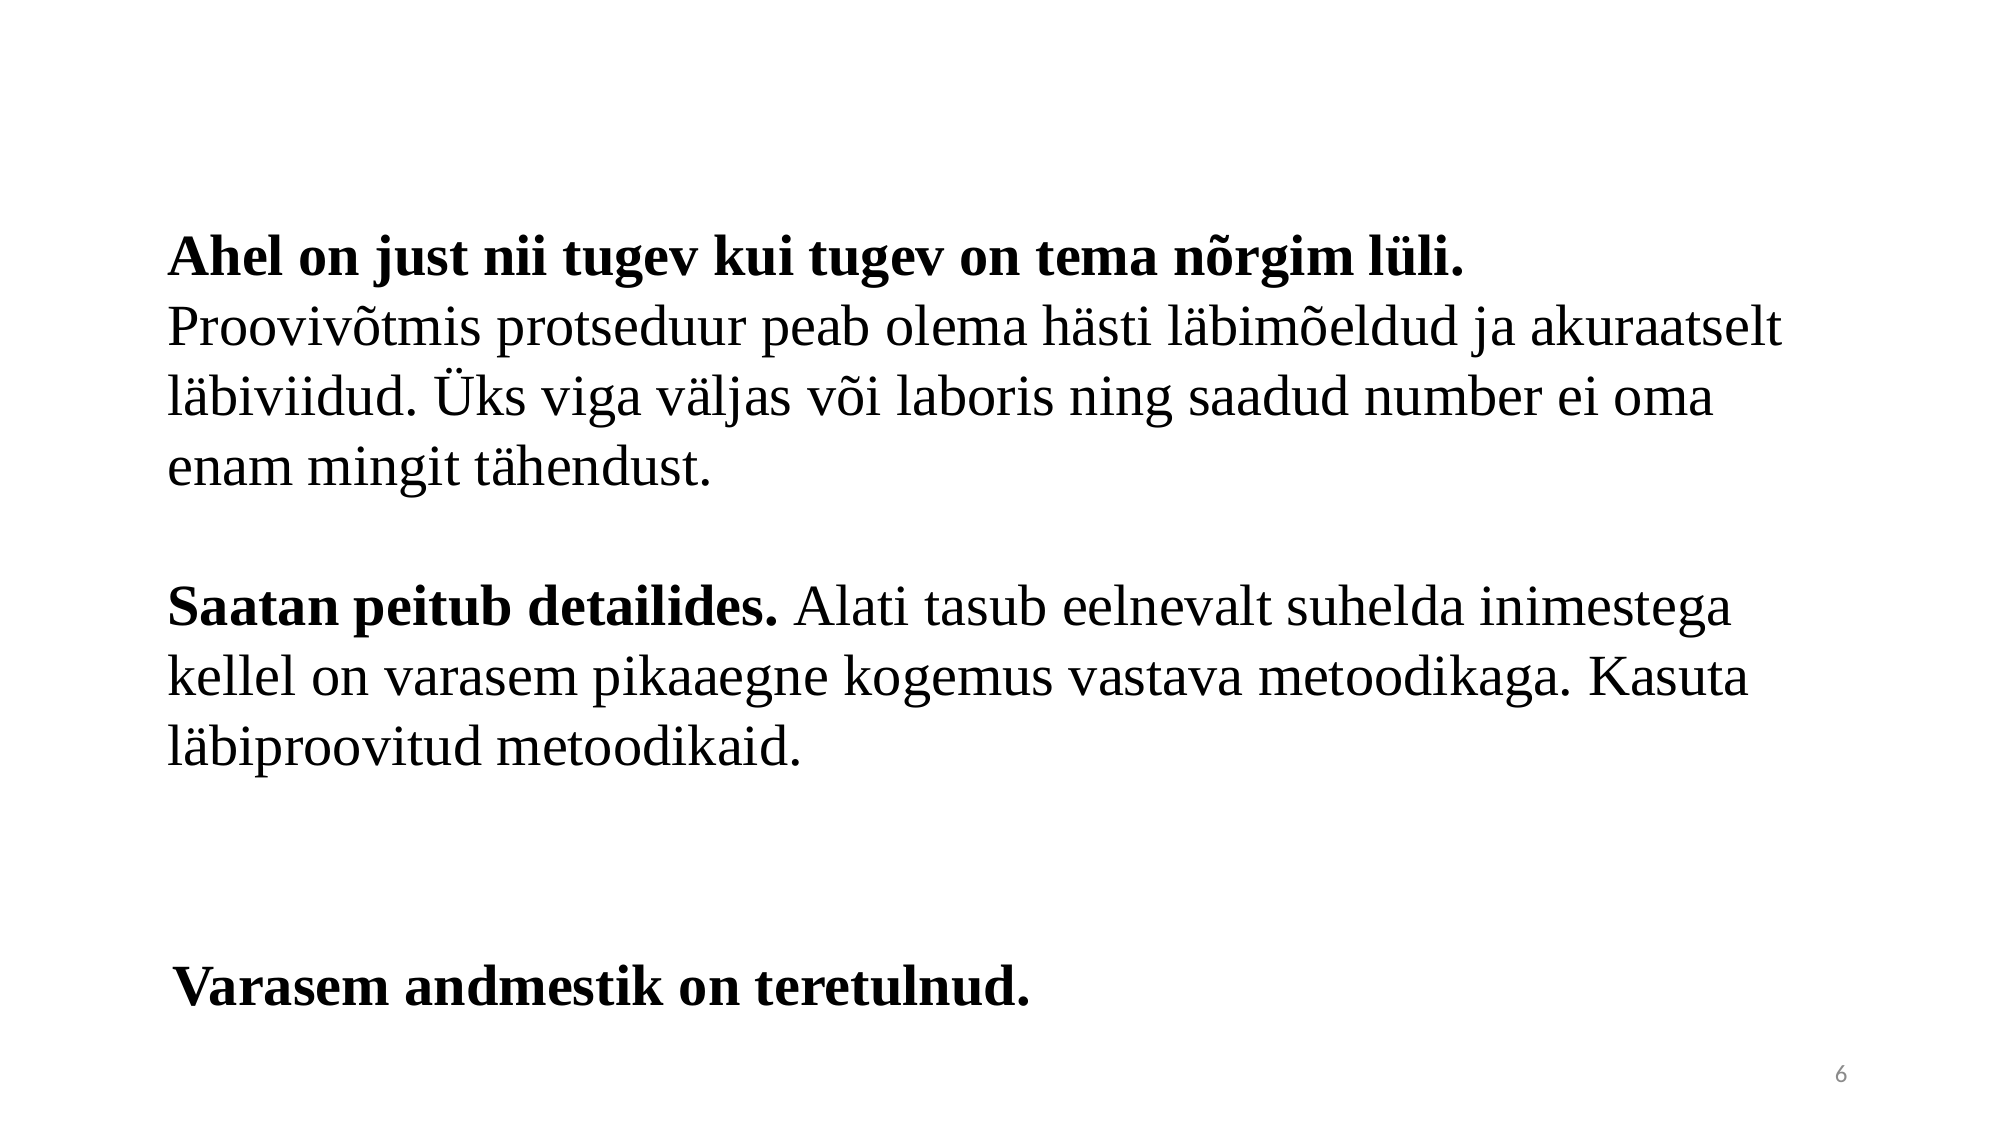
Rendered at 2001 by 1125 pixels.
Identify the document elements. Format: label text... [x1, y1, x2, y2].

slide_number 6 [1412, 1042, 1863, 1103]
text_box Ahel on just nii tugev kui tugev on tema nõrgim lüli. Proovivõtmis protseduur peab olema hästi läbimõeldud ja akuraatselt läbiviidud. Üks viga väljas või laboris ning saadud number ei oma enam mingit tähendust. Saatan peitub detailides. Alati tasub eelnevalt suhelda inimestega kellel on varasem pikaaegne kogemus vastava metoodikaga. Kasuta läbiproovitud metoodikaid. [152, 210, 1806, 785]
text_box Varasem andmestik on teretulnud. [157, 869, 1047, 1025]
